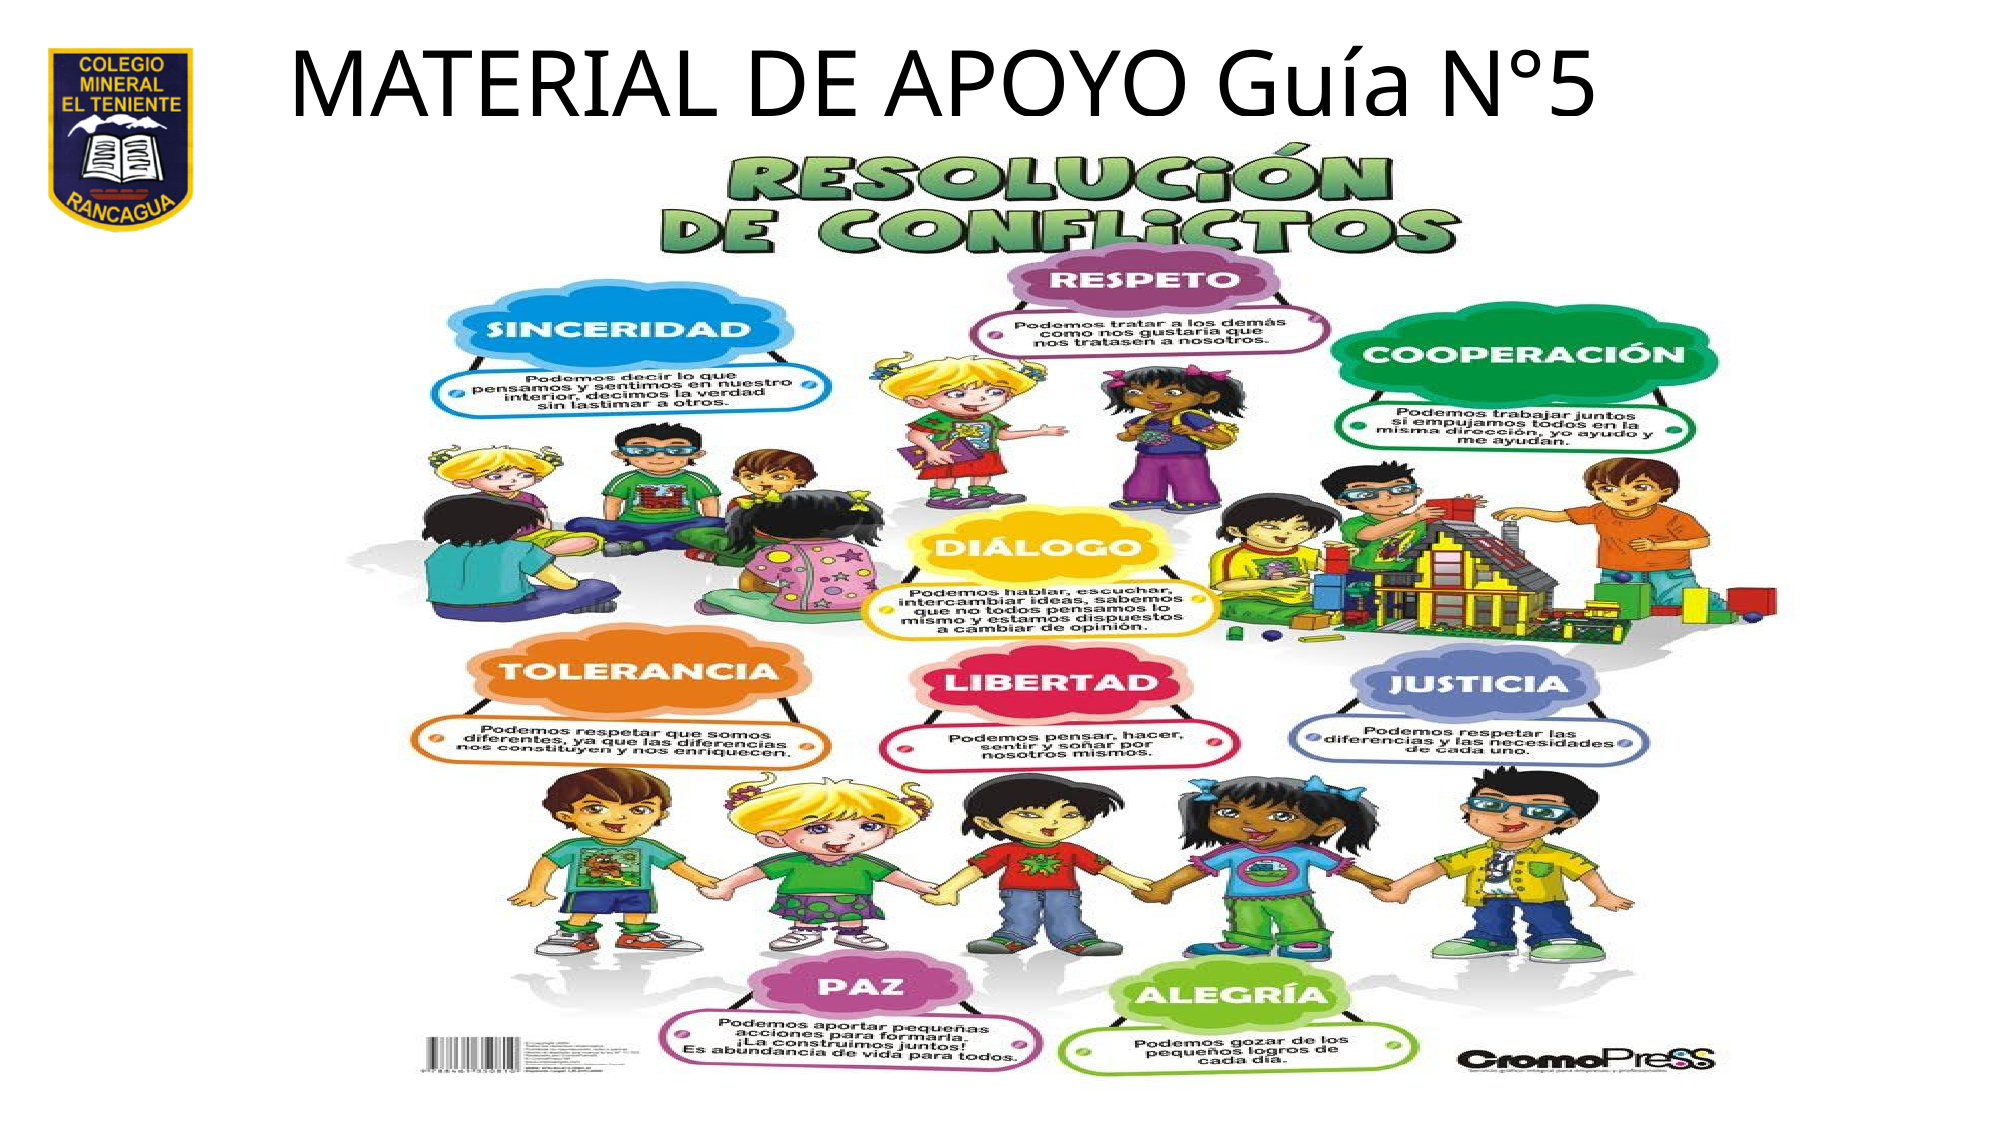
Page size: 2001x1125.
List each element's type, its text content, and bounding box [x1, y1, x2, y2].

picture [42, 37, 201, 237]
title MATERIAL DE APOYO Guía N°5 [153, 19, 1879, 154]
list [333, 116, 1802, 1117]
